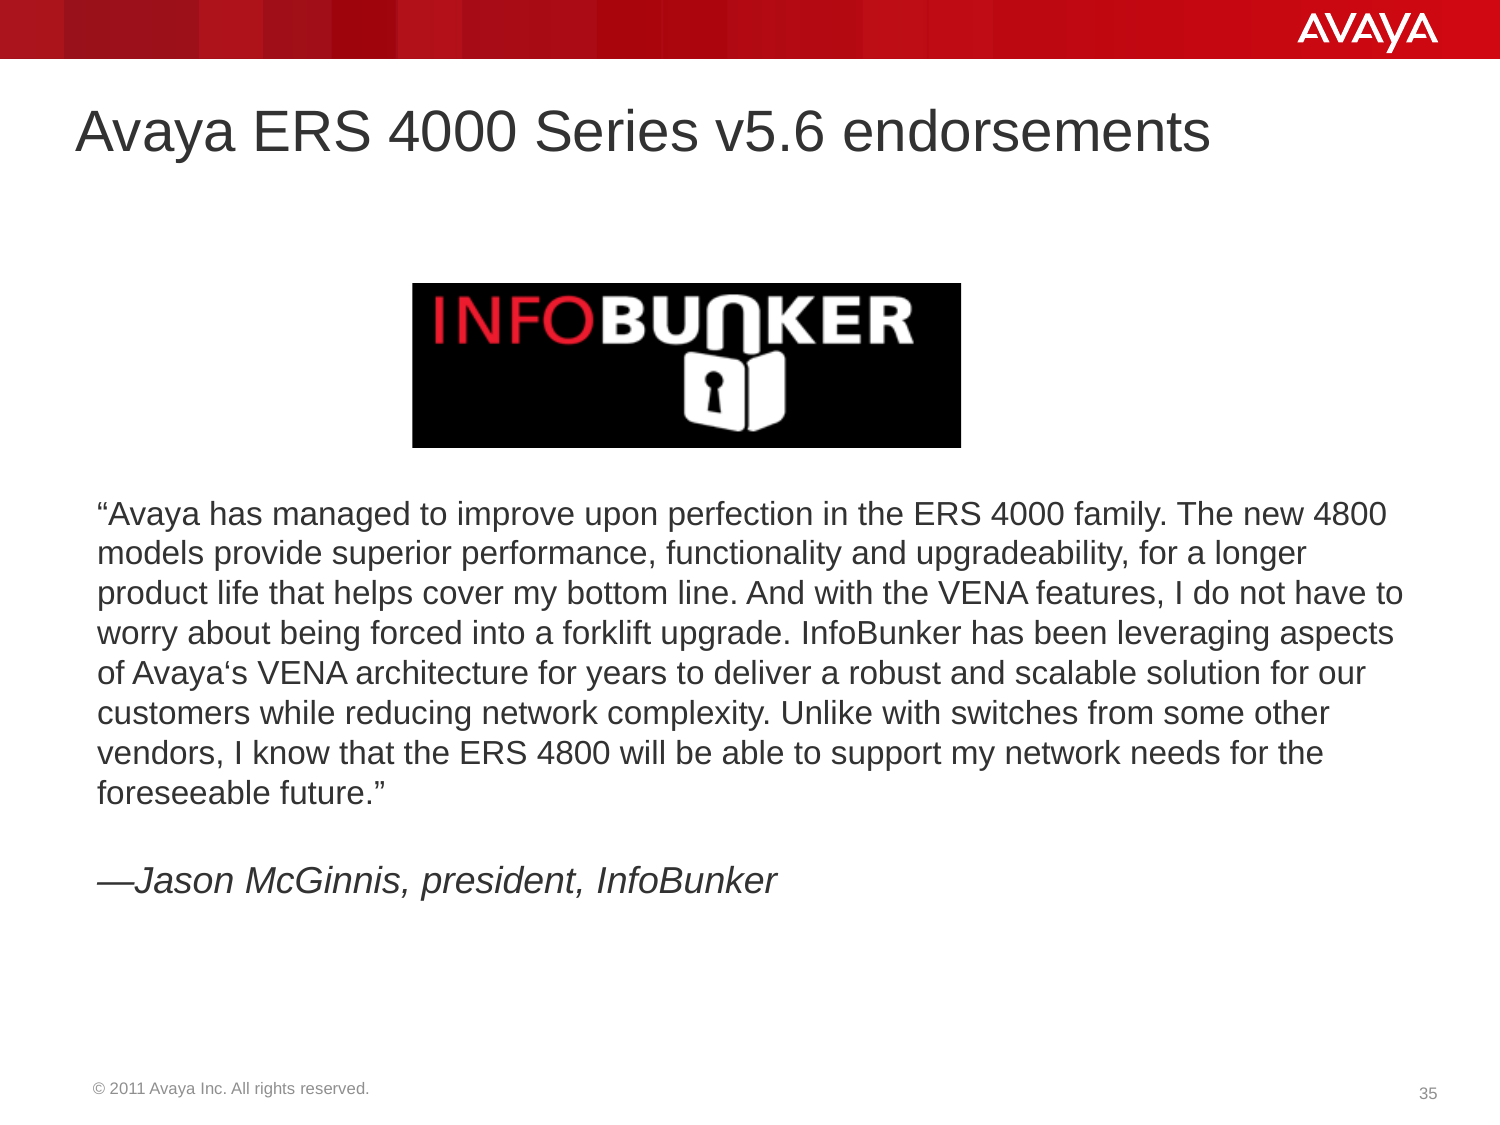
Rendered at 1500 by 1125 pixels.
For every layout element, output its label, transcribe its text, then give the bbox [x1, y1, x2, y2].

picture [412, 282, 962, 448]
text_box Avaya ERS 4000 Series v5.6 endorsements [60, 93, 1411, 181]
text_box “Avaya has managed to improve upon perfection in the ERS 4000 family. The new 4800 models provide superior performance, functionality and upgradeability, for a longer product life that helps cover my bottom line. And with the VENA features, I do not have to worry about being forced into a forklift upgrade. InfoBunker has been leveraging aspects of Avaya‘s VENA architecture for years to deliver a robust and scalable solution for our customers while reducing network complexity. Unlike with switches from some other vendors, I know that the ERS 4800 will be able to support my network needs for the foreseeable future.” —Jason McGinnis, president, InfoBunker [82, 484, 1441, 909]
